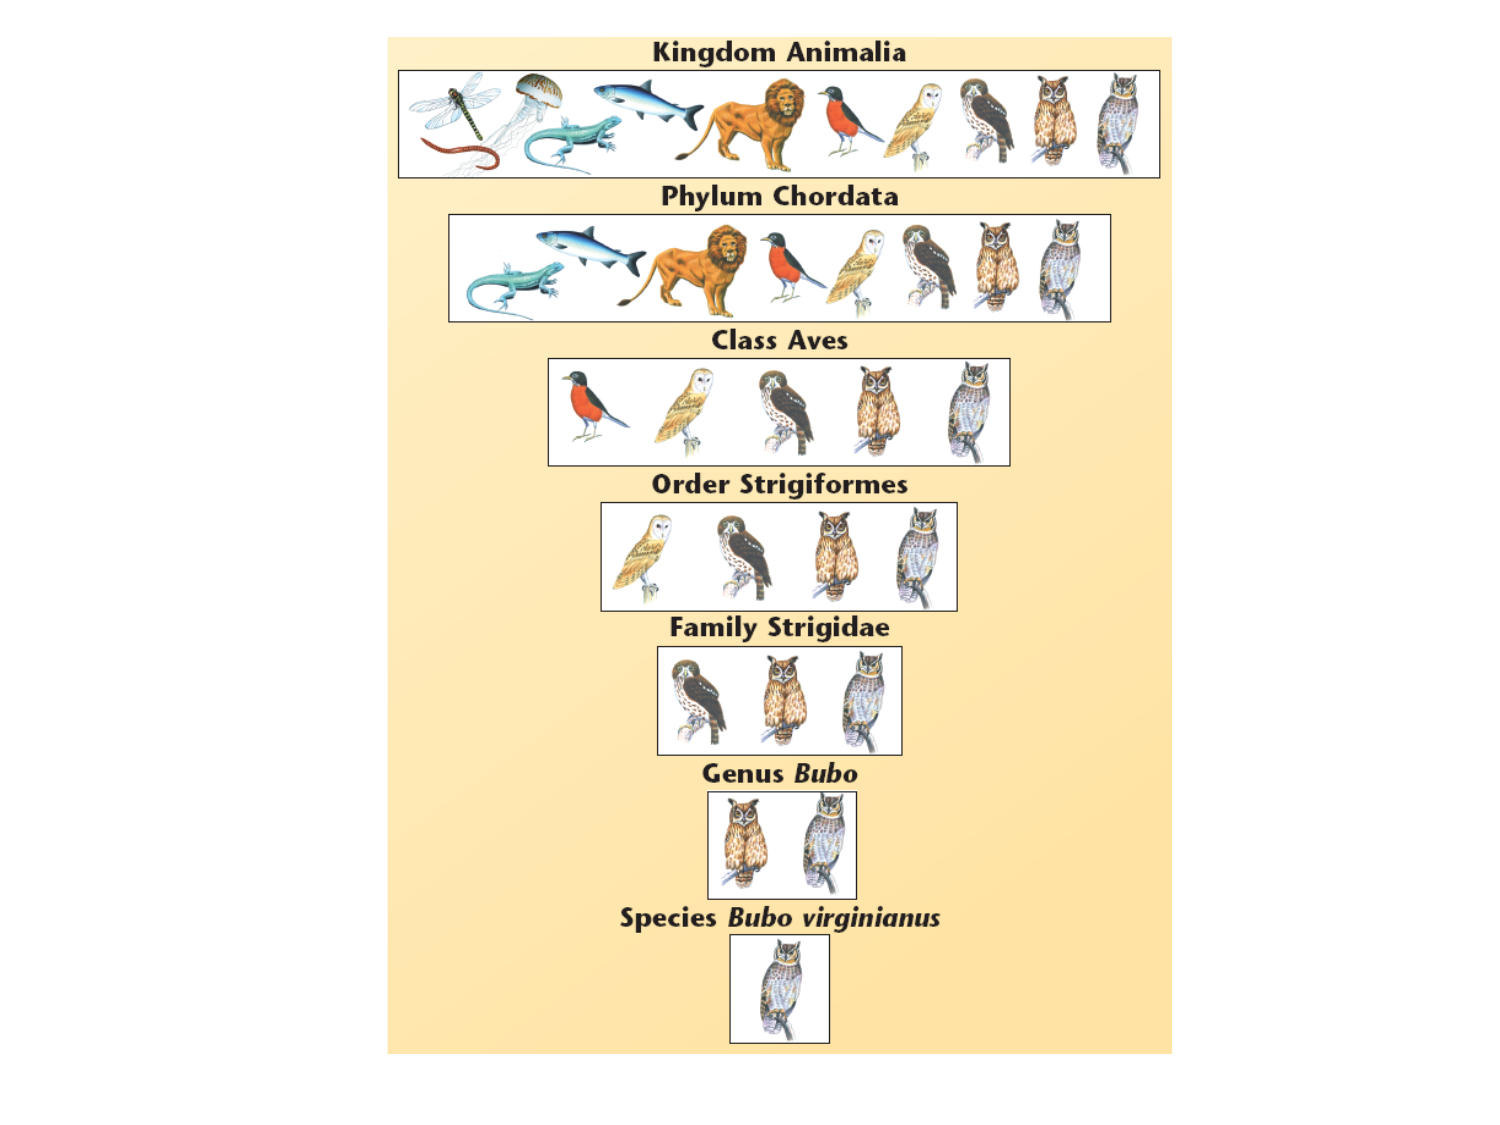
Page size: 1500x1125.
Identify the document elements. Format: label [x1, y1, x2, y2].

picture [387, 37, 1173, 1054]
